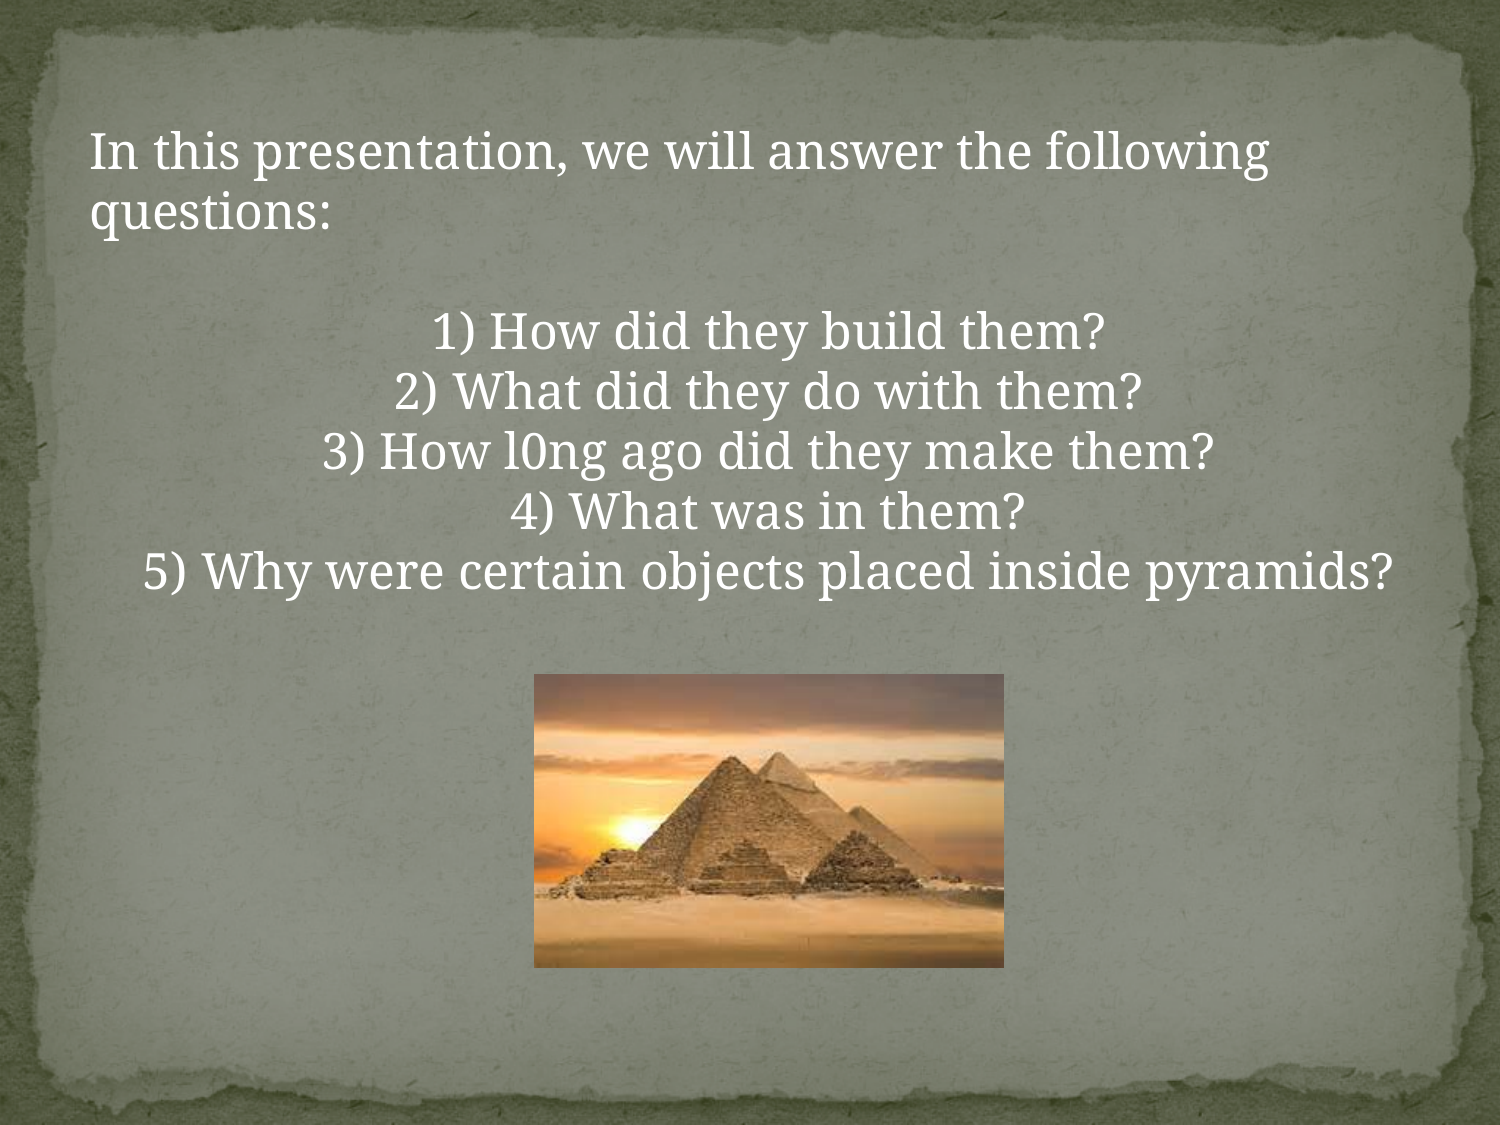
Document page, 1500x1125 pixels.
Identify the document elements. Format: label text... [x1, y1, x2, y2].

picture [534, 674, 1004, 968]
text_box In this presentation, we will answer the following questions: 1) How did they build them? 2) What did they do with them? 3) How l0ng ago did they make them? 4) What was in them? 5) Why were certain objects placed inside pyramids? [75, 112, 1463, 608]
